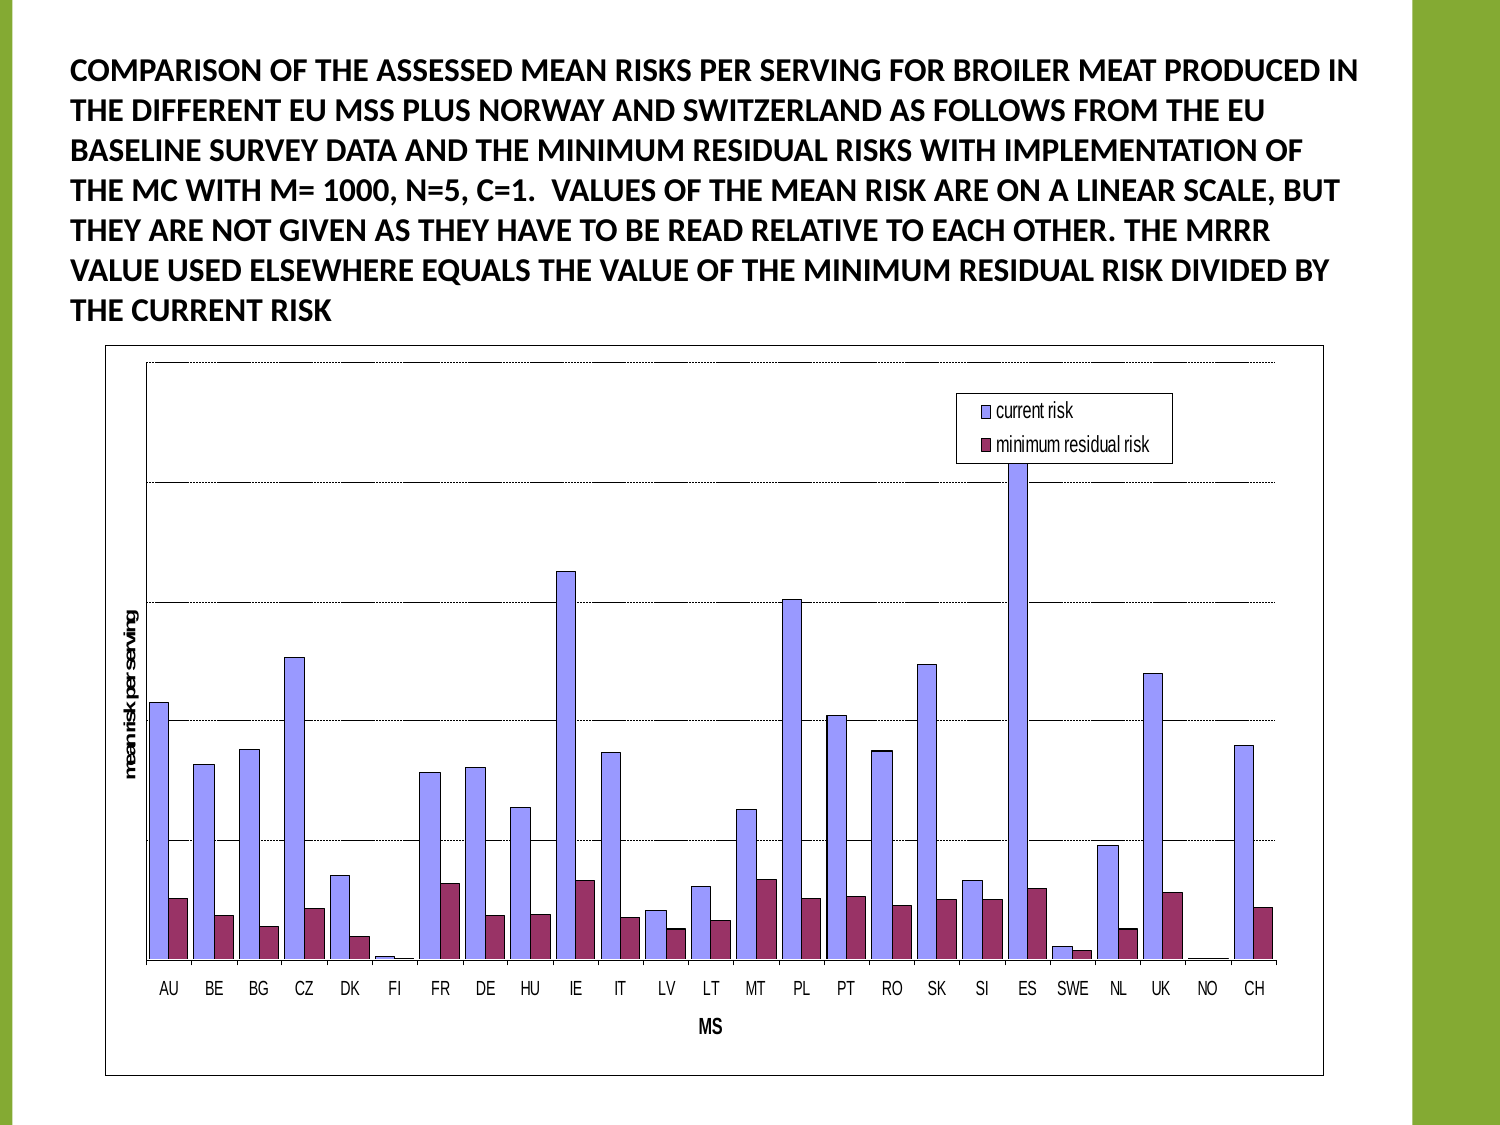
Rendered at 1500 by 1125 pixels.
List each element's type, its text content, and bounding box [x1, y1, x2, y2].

title Comparison of the assessed mean risks per serving for broiler meat produced in the different EU MSs plus Norway and Switzerland as follows from the EU baseline survey data and the minimum residual risks with implementation of the MC with m= 1000, n=5, c=1. Values of the mean risk are on a linear scale, but they are not given as they have to be read relative to each other. The MRRR value used elsewhere equals the value of the minimum residual risk divided by the current risk [53, 132, 1376, 244]
picture [100, 337, 1329, 1083]
